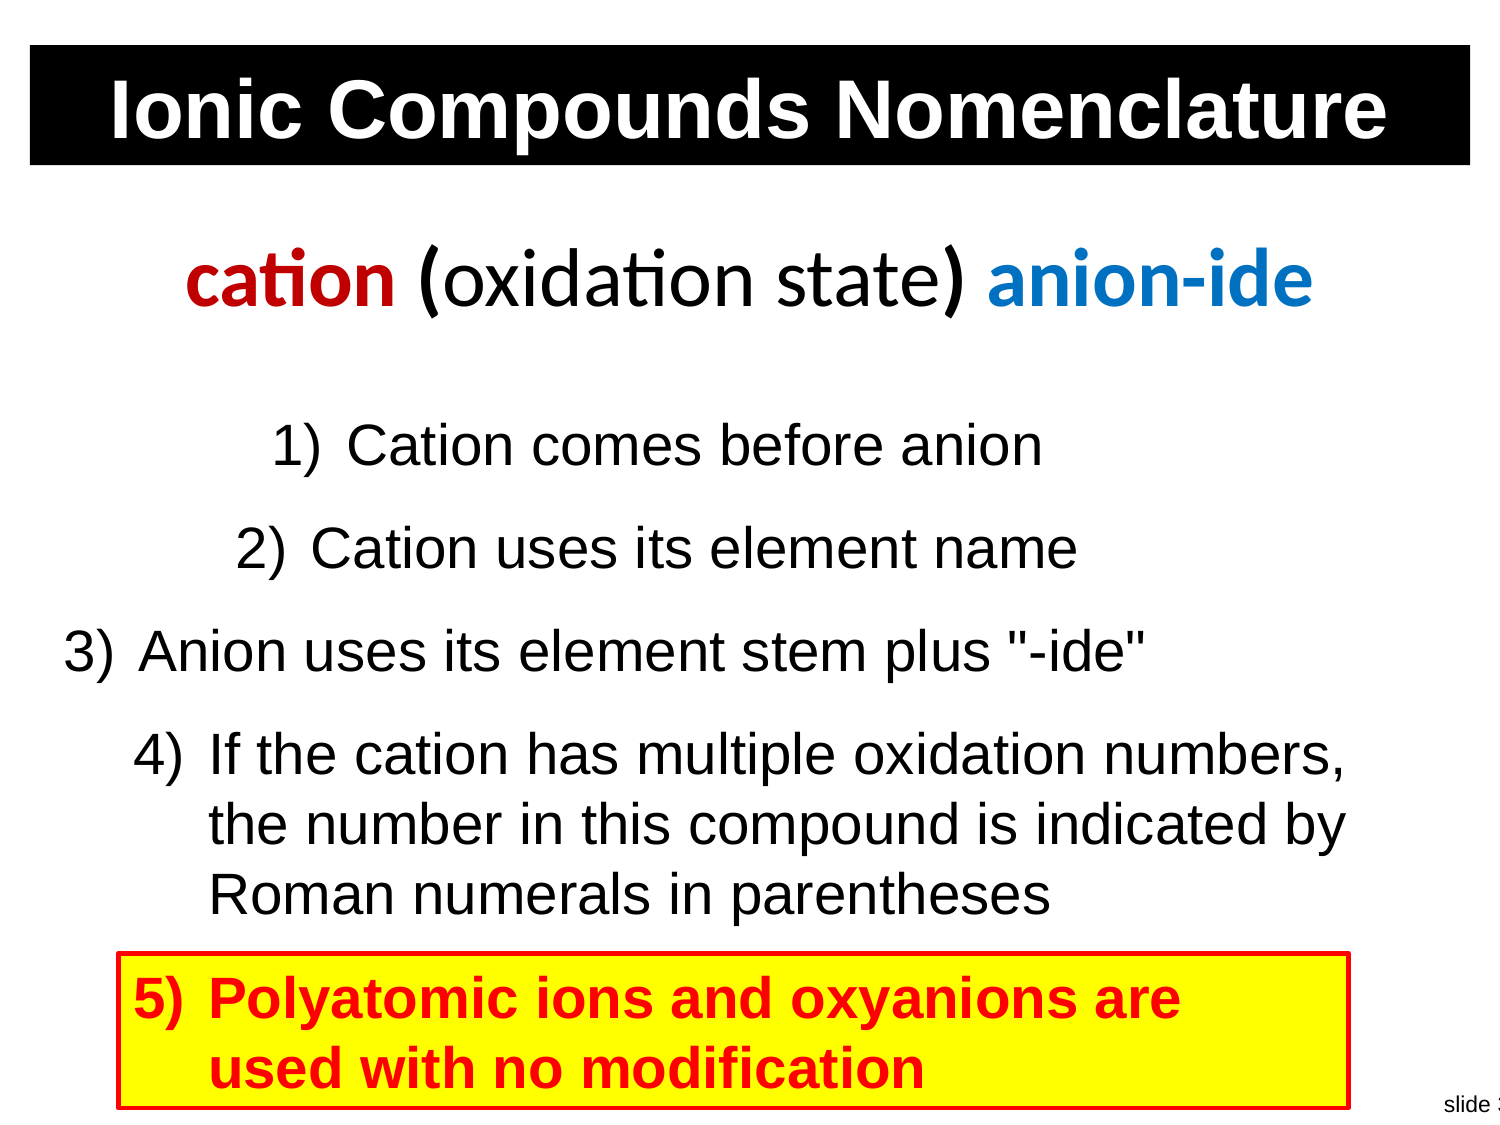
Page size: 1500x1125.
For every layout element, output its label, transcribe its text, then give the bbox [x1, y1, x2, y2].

title Ionic Compounds Nomenclature [29, 45, 1471, 166]
text_box cation (oxidation state) anion-ide [170, 216, 1330, 331]
text_box 1) Cation comes before anion [256, 400, 1210, 485]
text_box 2) Cation uses its element name [221, 503, 1246, 588]
text_box 5) Polyatomic ions and oxyanions are used with no modification [118, 953, 1349, 1108]
text_box 3) Anion uses its element stem plus "-ide" [49, 606, 1313, 691]
text_box 4) If the cation has multiple oxidation numbers, the number in this compound is indicated by Roman numerals in parentheses [118, 708, 1379, 934]
